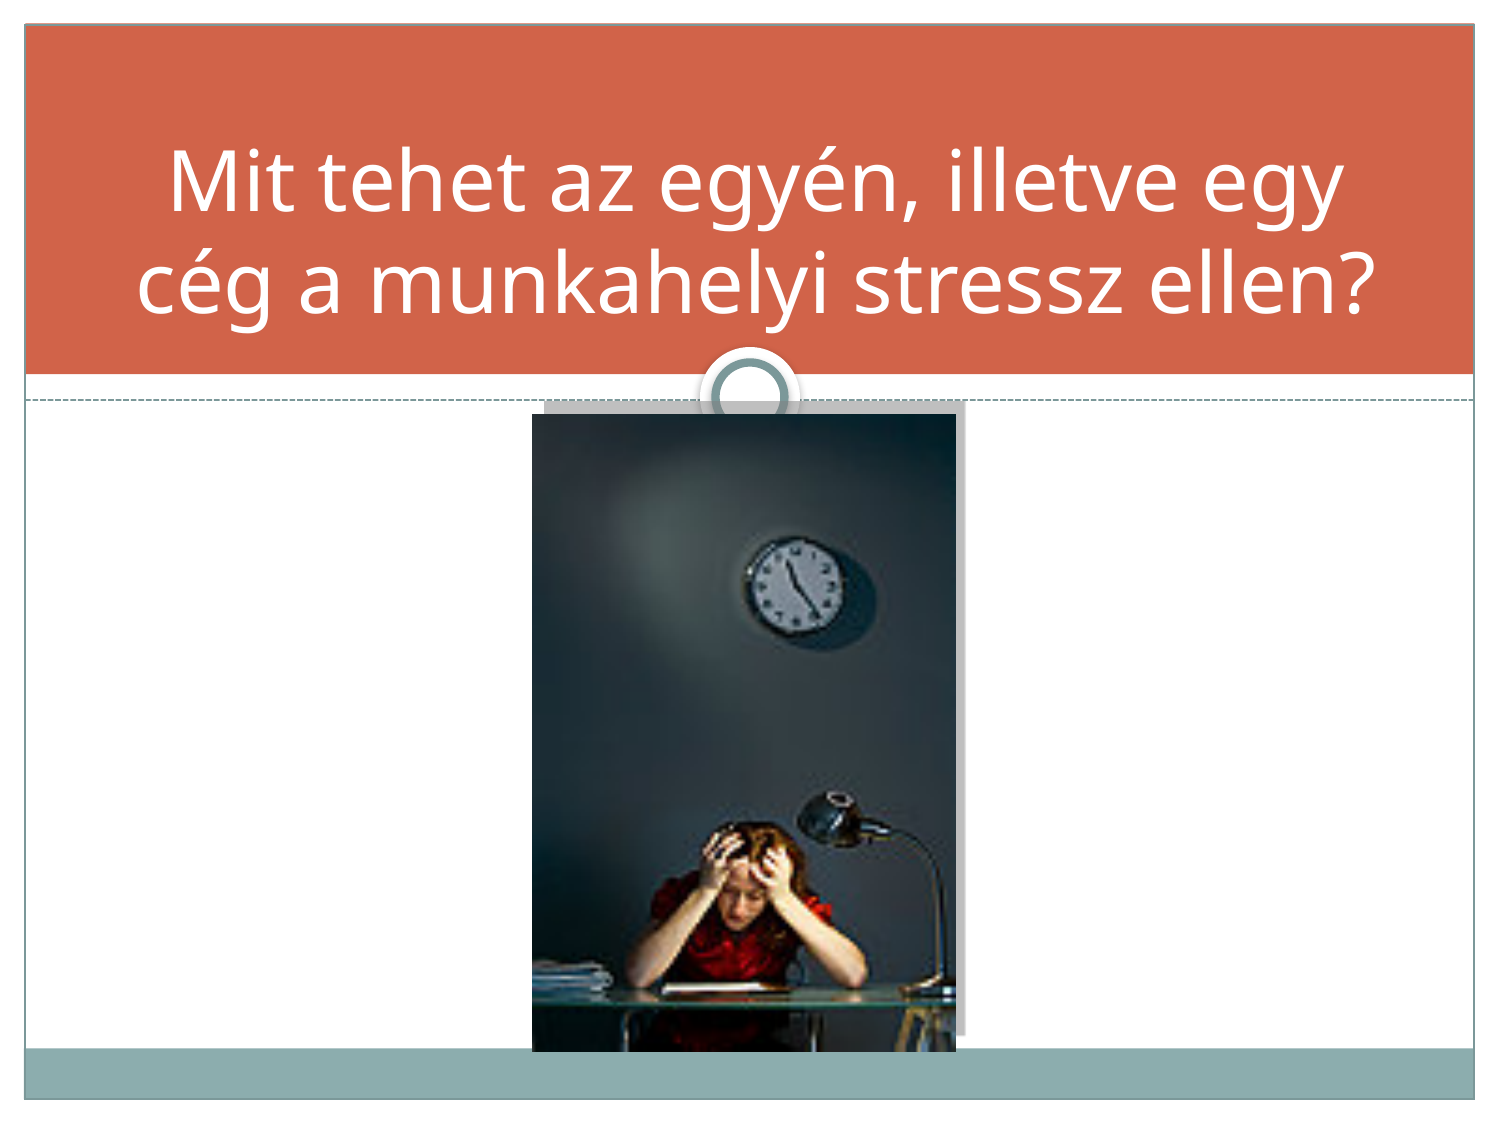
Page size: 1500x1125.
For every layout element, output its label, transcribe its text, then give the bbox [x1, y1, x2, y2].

picture [531, 414, 956, 1052]
title Mit tehet az egyén, illetve egy cég a munkahelyi stressz ellen? [118, 87, 1394, 338]
